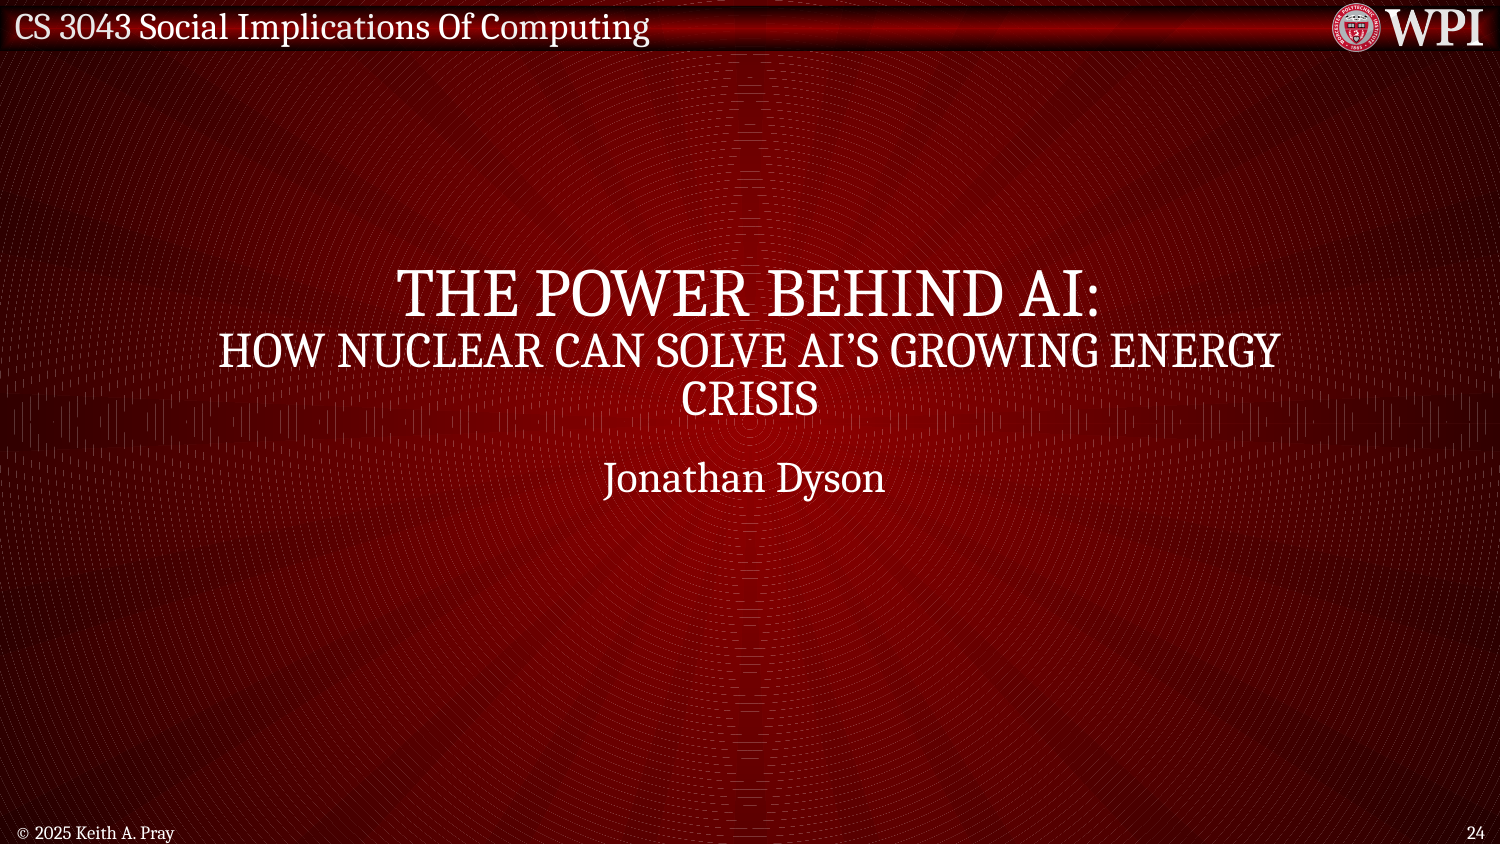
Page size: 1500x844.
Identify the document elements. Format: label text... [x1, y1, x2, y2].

picture [1332, 3, 1483, 52]
list Jonathan Dyson [150, 446, 1350, 572]
title The power behind AI: how nuclear can solve ai’s growing energy crisis [150, 187, 1350, 433]
slide_number 24 [1397, 819, 1500, 844]
footer © 2025 Keith A. Pray [0, 819, 913, 844]
